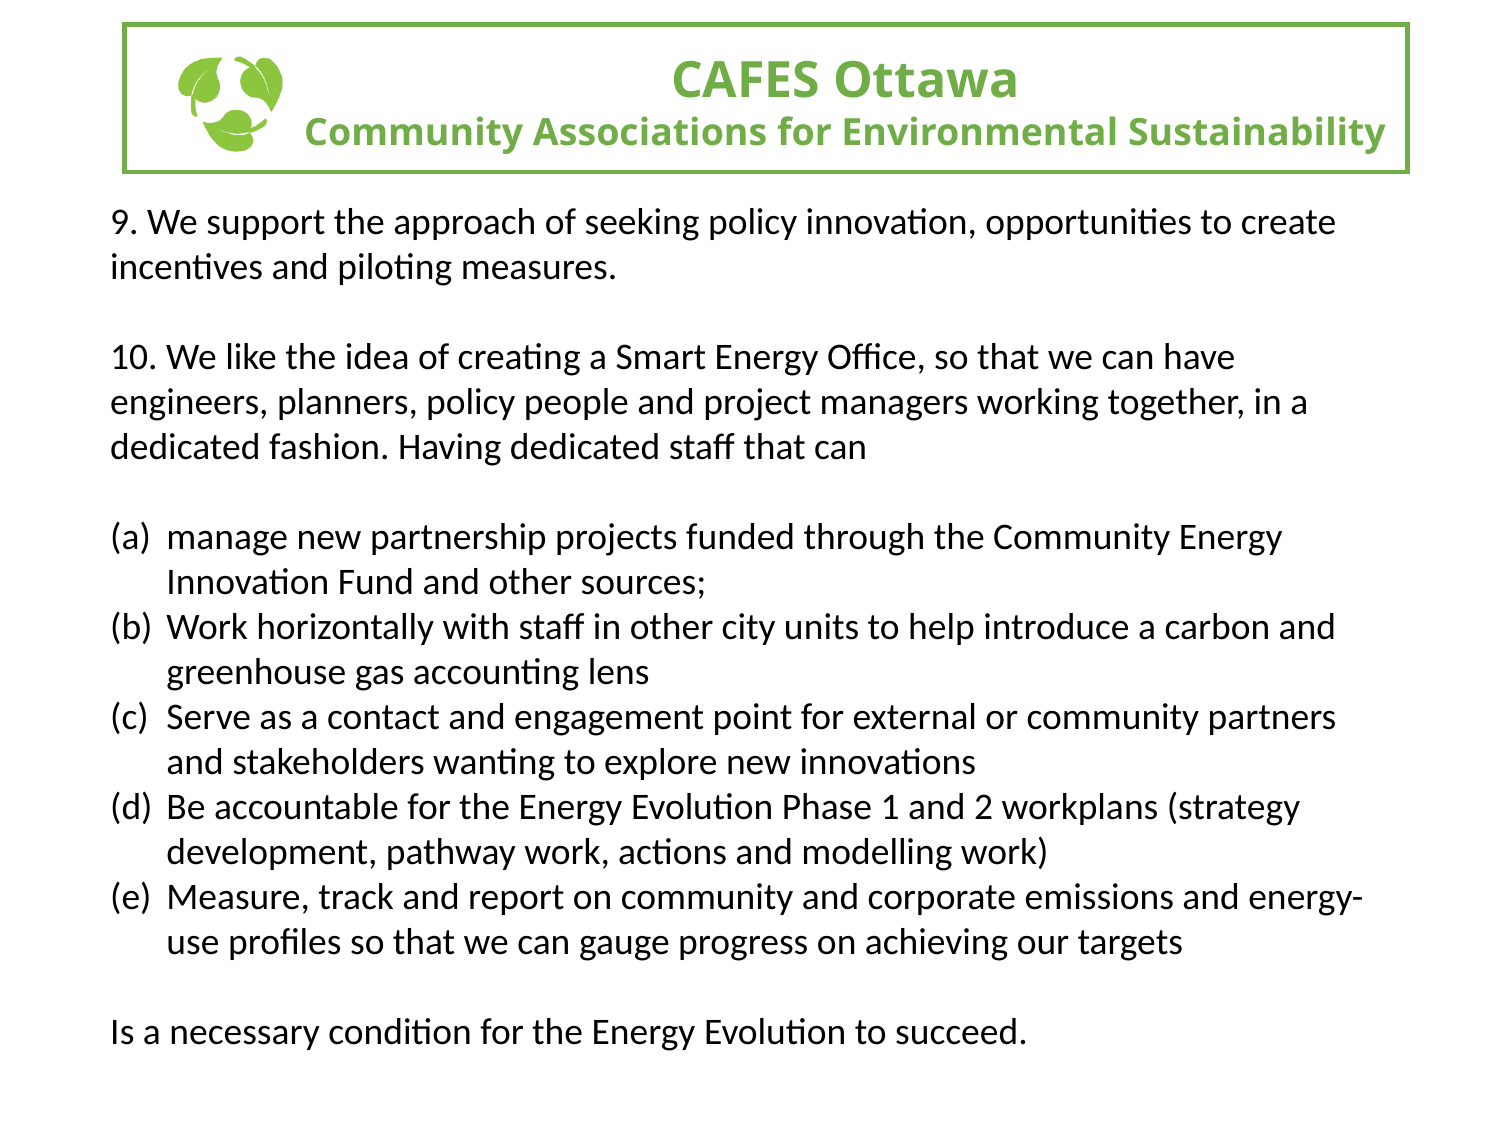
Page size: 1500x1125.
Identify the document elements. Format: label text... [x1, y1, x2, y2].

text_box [124, 24, 1408, 172]
text_box 9. We support the approach of seeking policy innovation, opportunities to create incentives and piloting measures. 10. We like the idea of creating a Smart Energy Office, so that we can have engineers, planners, policy people and project managers working together, in a dedicated fashion. Having dedicated staff that can manage new partnership projects funded through the Community Energy Innovation Fund and other sources; Work horizontally with staff in other city units to help introduce a carbon and greenhouse gas accounting lens Serve as a contact and engagement point for external or community partners and stakeholders wanting to explore new innovations Be accountable for the Energy Evolution Phase 1 and 2 workplans (strategy development, pathway work, actions and modelling work) Measure, track and report on community and corporate emissions and energy-use profiles so that we can gauge progress on achieving our targets Is a necessary condition for the Energy Evolution to succeed. [95, 189, 1408, 1060]
